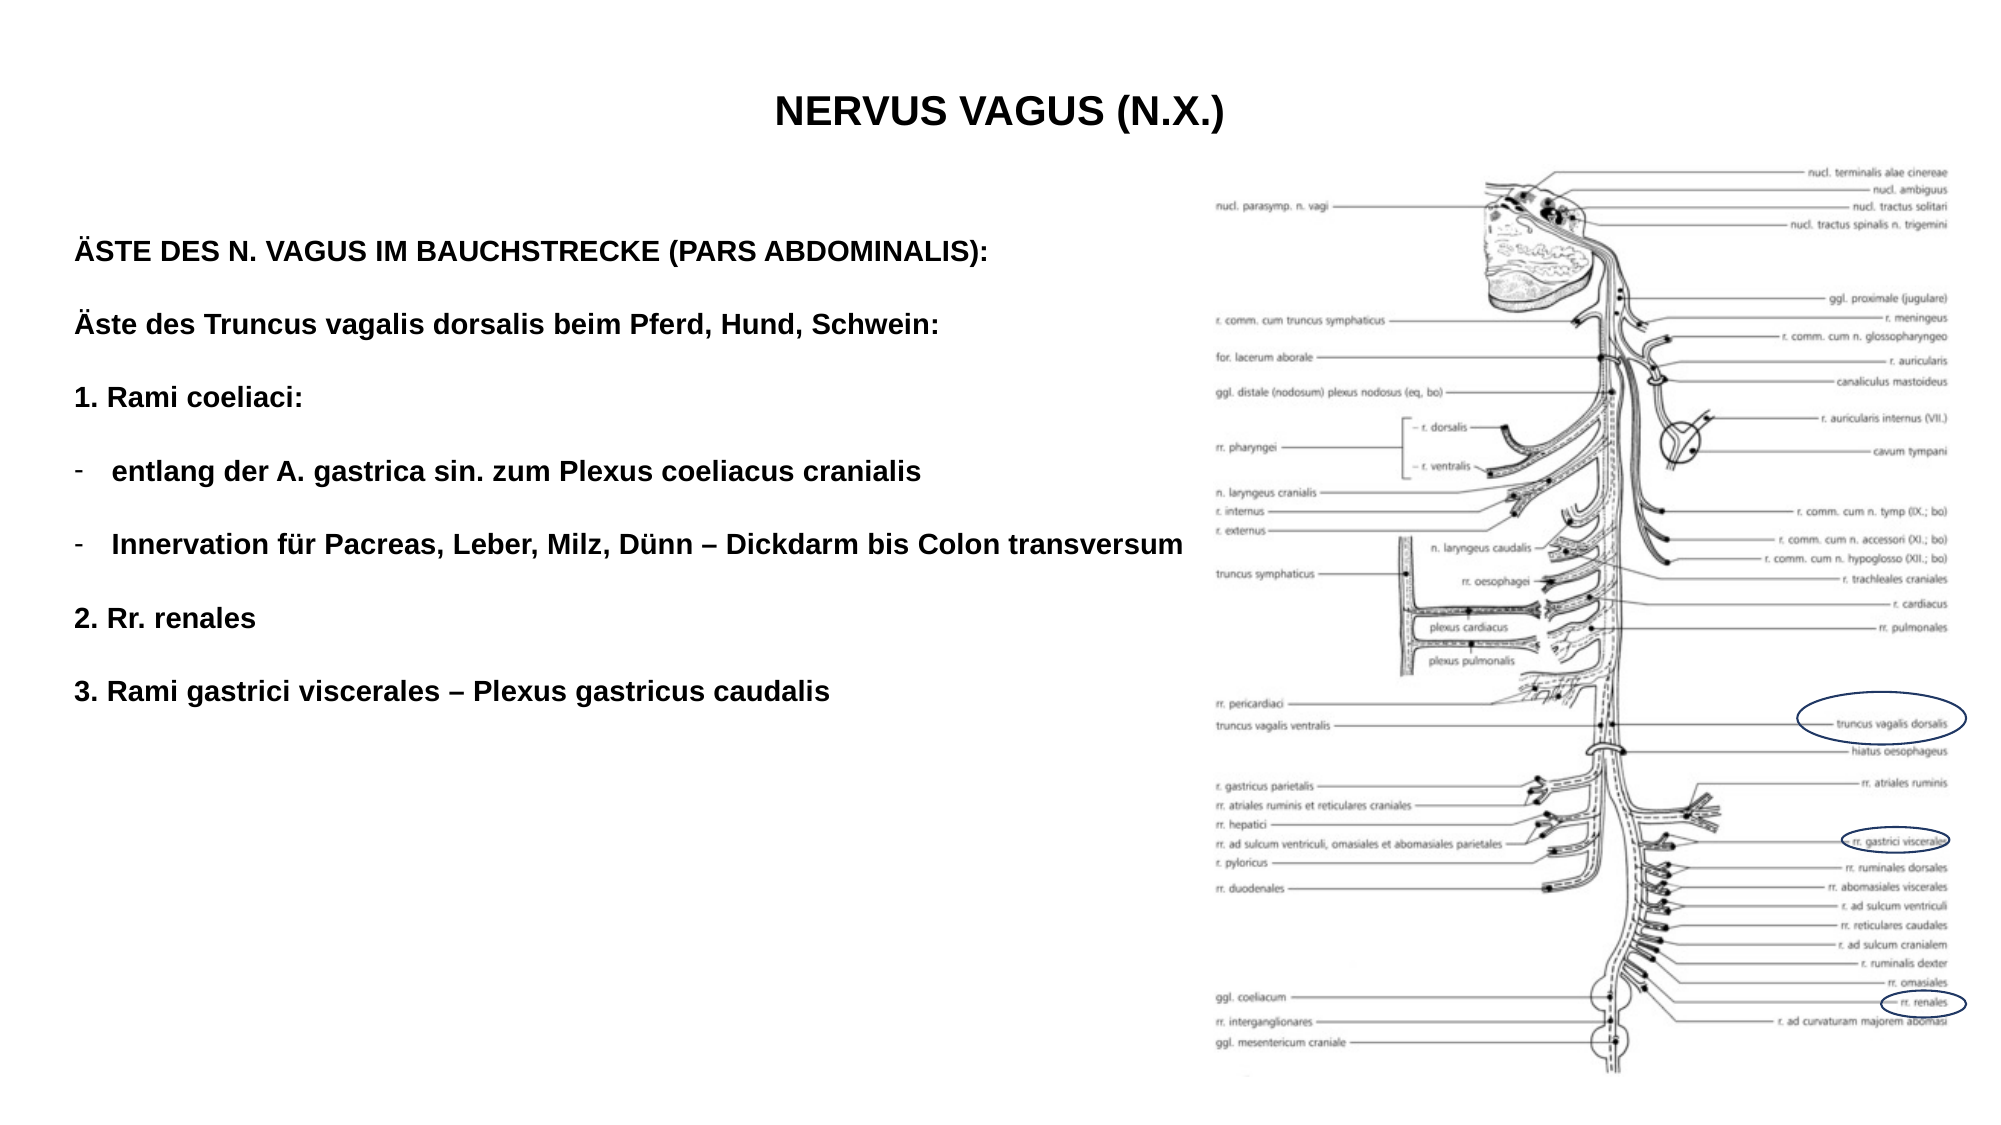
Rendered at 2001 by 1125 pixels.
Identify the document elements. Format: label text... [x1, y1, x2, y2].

picture [1213, 164, 1950, 1077]
title NERVUS VAGUS (N.X.) [137, 59, 1863, 165]
list ÄSTE DES N. VAGUS IM BAUCHSTRECKE (PARS ABDOMINALIS): Äste des Truncus vagalis dorsalis beim Pferd, Hund, Schwein: 1. Rami coeliaci: entlang der A. gastrica sin. zum Plexus coeliacus cranialis Innervation für Pacreas, Leber, Milz, Dünn – Dickdarm bis Colon transversum 2. Rr. renales 3. Rami gastrici viscerales – Plexus gastricus caudalis [59, 206, 1213, 921]
text_box [1950, 992, 1968, 1016]
text_box [1950, 701, 1968, 735]
